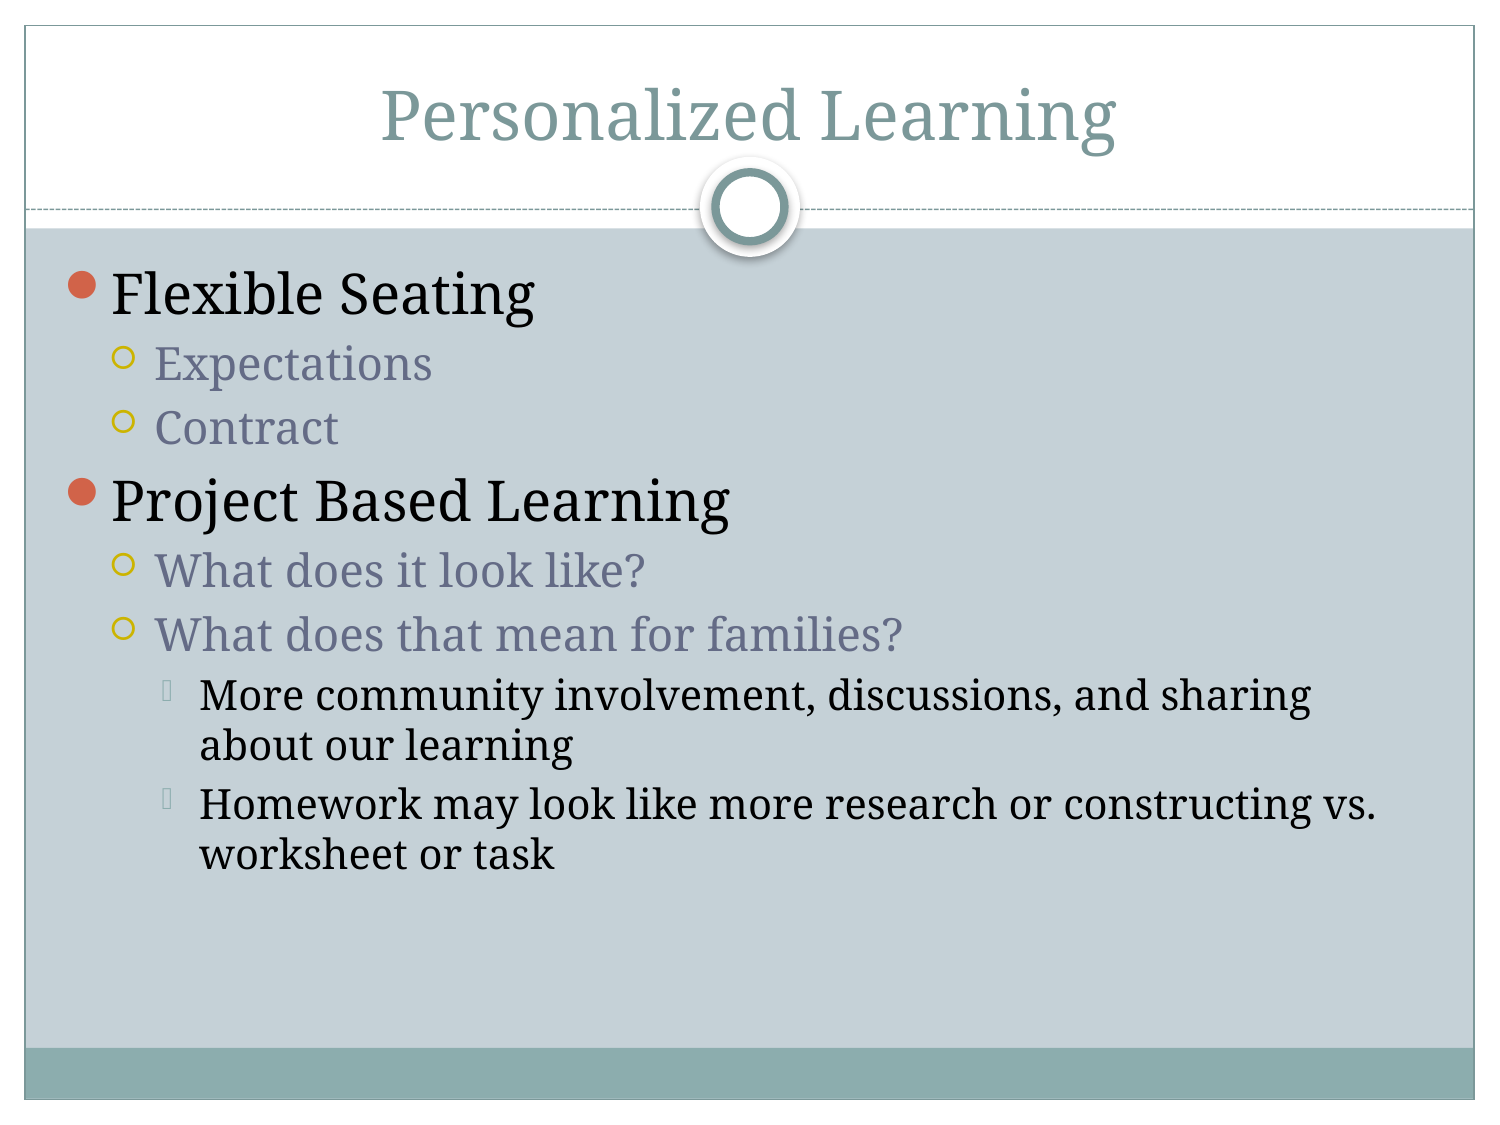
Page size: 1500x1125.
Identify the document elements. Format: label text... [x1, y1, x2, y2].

title Personalized Learning [49, 37, 1450, 162]
list Flexible Seating Expectations Contract Project Based Learning What does it look like? What does that mean for families? More community involvement, discussions, and sharing about our learning Homework may look like more research or constructing vs. worksheet or task [49, 250, 1445, 1001]
